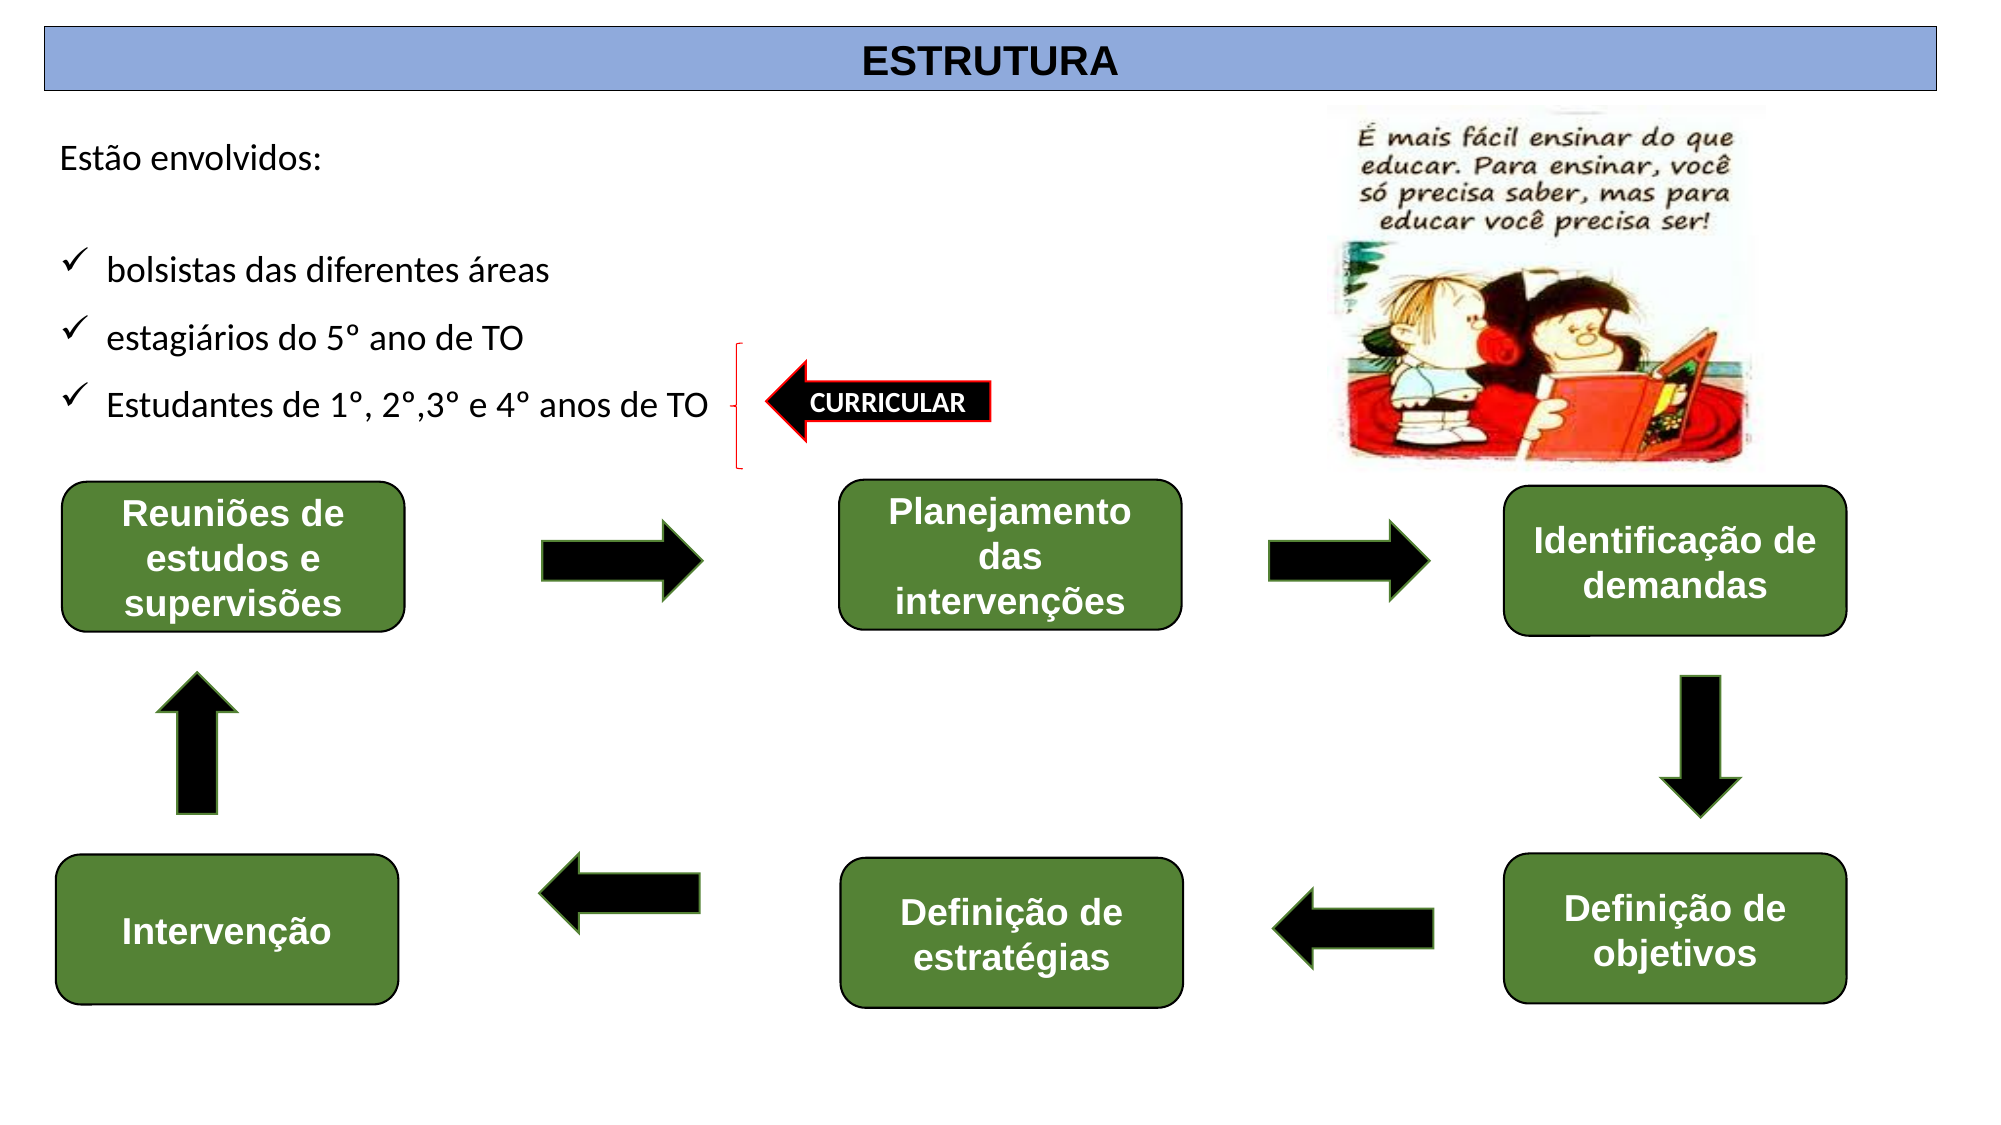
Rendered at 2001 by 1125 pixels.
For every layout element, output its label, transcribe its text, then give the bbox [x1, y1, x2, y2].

text_box Identificação de demandas [1502, 484, 1848, 637]
text_box Intervenção [54, 853, 400, 1006]
text_box Reuniões de estudos e supervisões [60, 480, 406, 633]
text_box ESTRUTURA [44, 26, 1937, 91]
text_box [537, 851, 701, 936]
text_box Definição de objetivos [1502, 852, 1848, 1005]
text_box Definição de estratégias [839, 856, 1185, 1009]
text_box [729, 342, 743, 470]
text_box [1271, 886, 1435, 971]
text_box [1268, 518, 1432, 603]
text_box Estão envolvidos: bolsistas das diferentes áreas estagiários do 5º ano de TO Estudantes de 1º, 2º,3º e 4º anos de TO [44, 125, 781, 478]
text_box [541, 518, 705, 603]
text_box CURRICULAR [764, 358, 992, 444]
text_box [154, 670, 240, 815]
text_box Planejamento das intervenções [838, 478, 1183, 631]
text_box [1658, 674, 1743, 820]
picture [1327, 105, 1766, 473]
